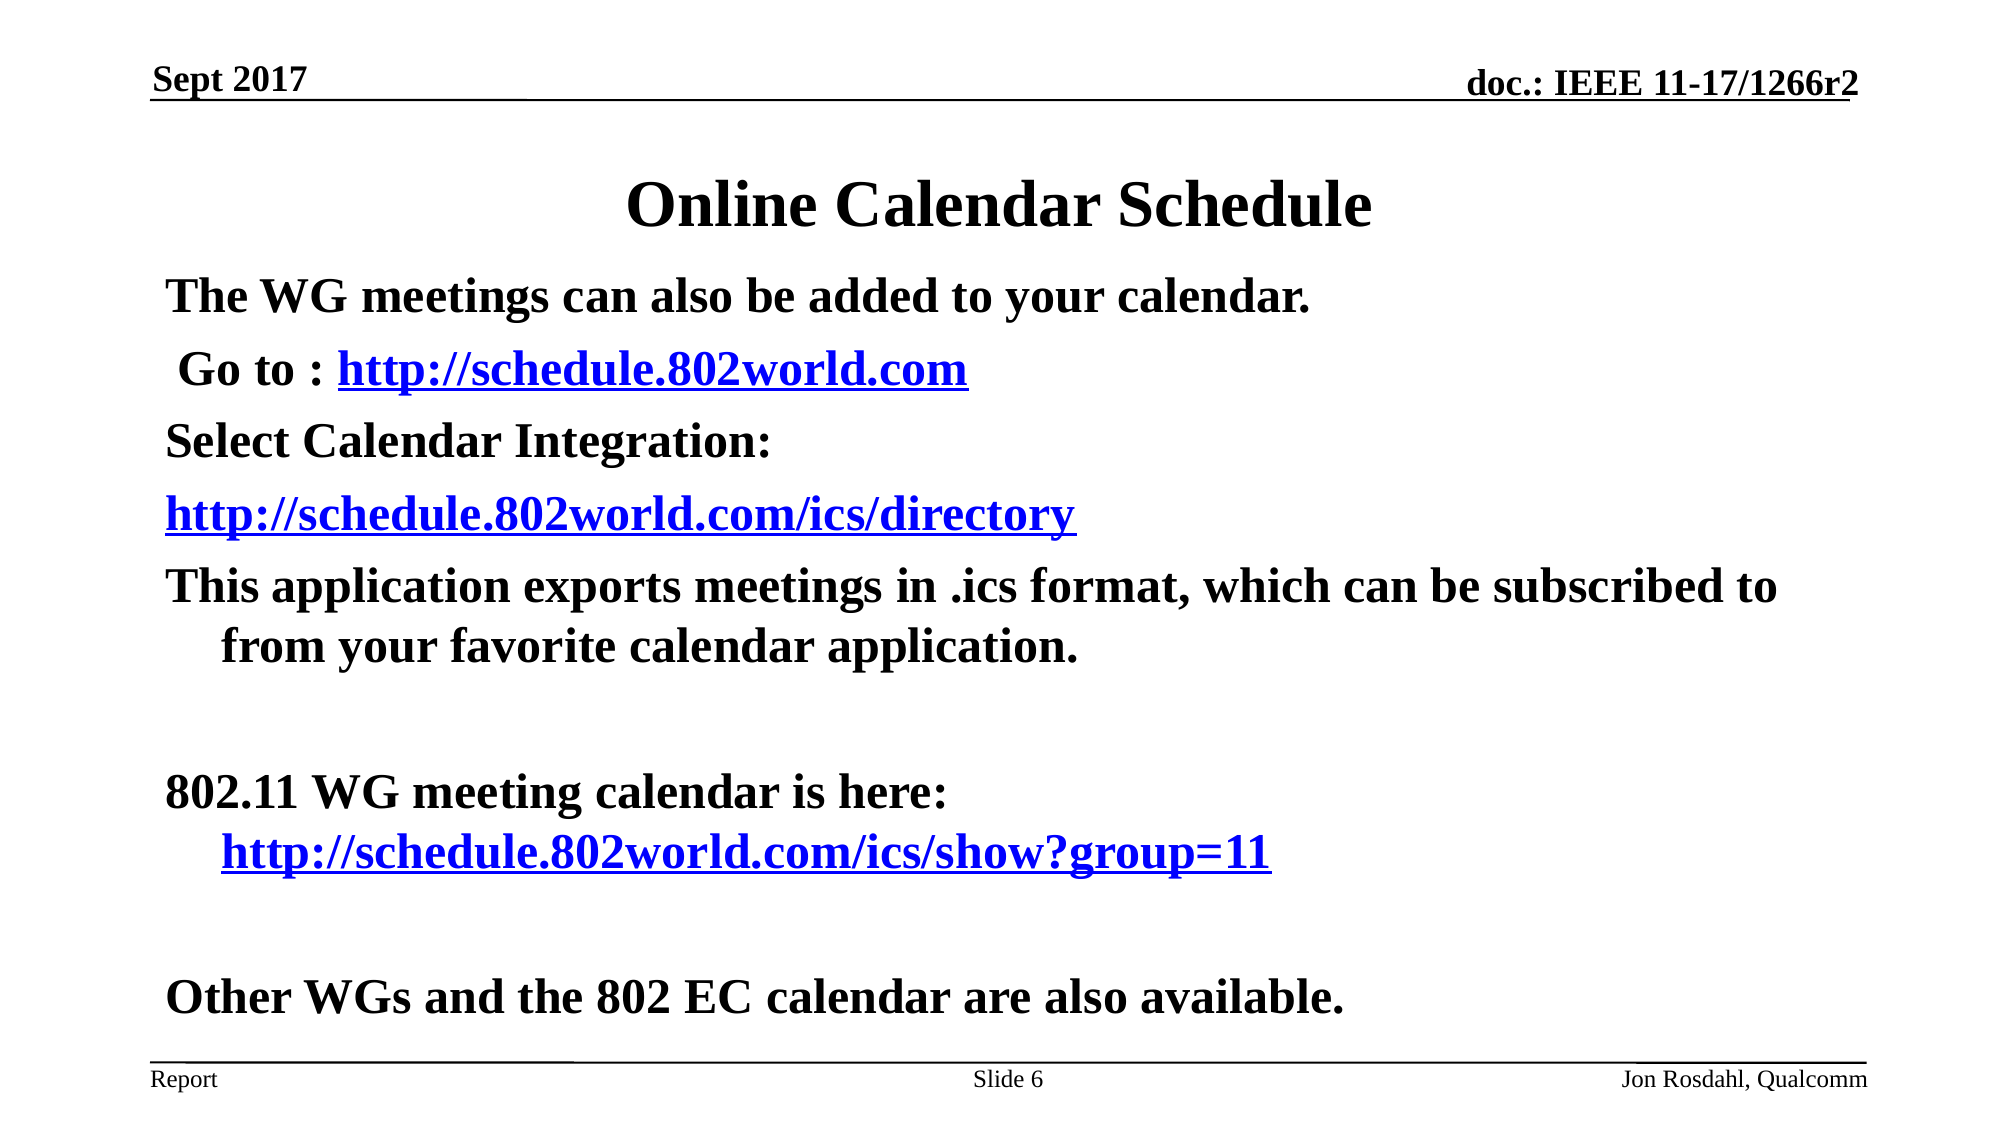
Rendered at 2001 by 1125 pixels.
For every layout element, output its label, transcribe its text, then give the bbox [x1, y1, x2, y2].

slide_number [152, 54, 563, 100]
footer Jon Rosdahl, Qualcomm [1171, 1061, 1869, 1093]
slide_number Slide 6 [950, 1061, 1067, 1123]
list The WG meetings can also be added to your calendar. Go to : http://schedule.802world.com Select Calendar Integration: http://schedule.802world.com/ics/directory This application exports meetings in .ics format, which can be subscribed to from your favorite calendar application. 802.11 WG meeting calendar is here: http://schedule.802world.com/ics/show?group=11 Other WGs and the 802 EC calendar are also available. Note: the schedule on this calendar will be updated as will IMAT. [149, 255, 1850, 1036]
title Online Calendar Schedule [149, 112, 1850, 255]
